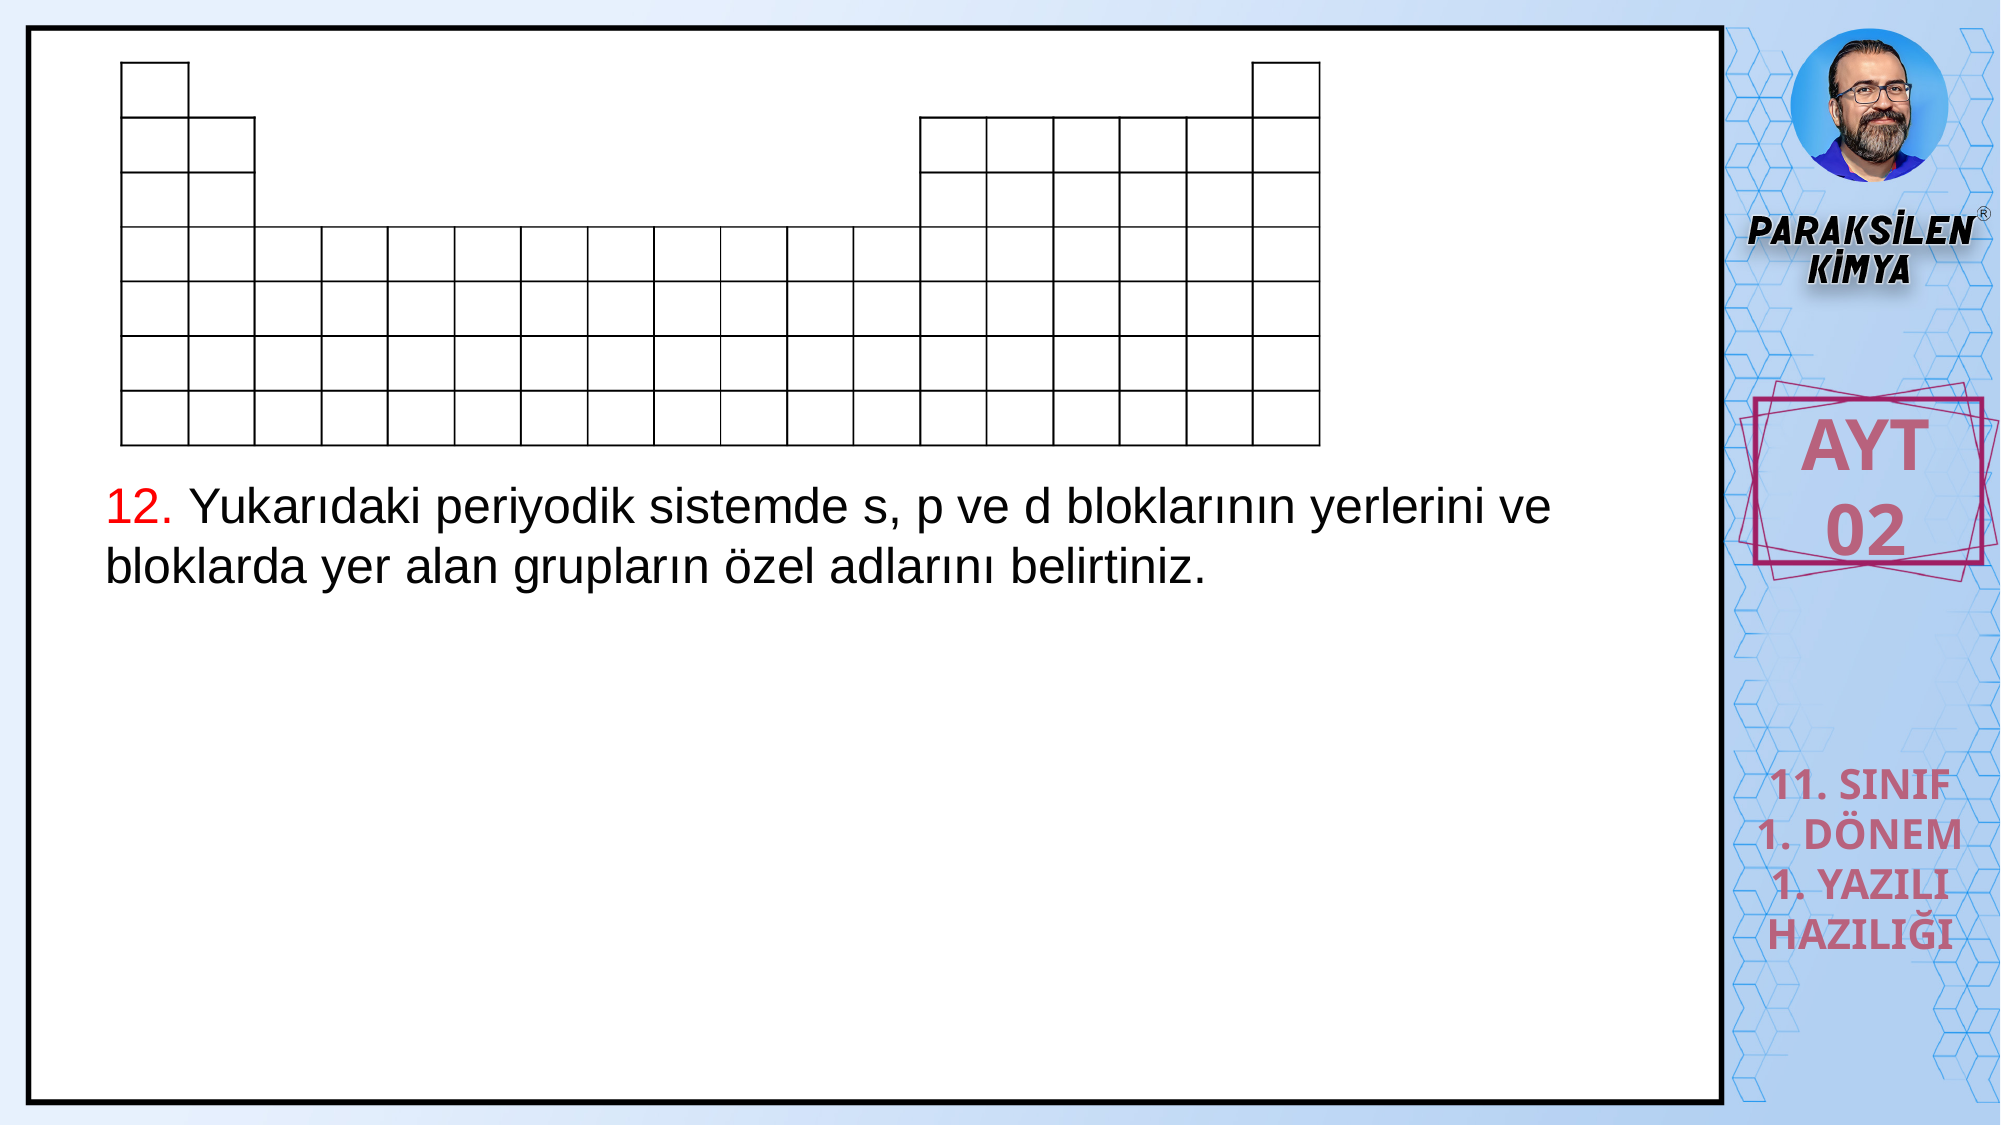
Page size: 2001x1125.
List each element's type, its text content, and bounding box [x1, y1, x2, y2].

picture [0, 0, 2001, 1125]
text_box 12. Yukarıdaki periyodik sistemde s, p ve d bloklarının yerlerini ve bloklarda yer alan grupların özel adlarını belirtiniz. [60, 465, 1708, 661]
text_box 11. SINIF 1. DÖNEM 1. YAZILI HAZILIĞI [1719, 750, 2000, 1016]
text_box AYT 02 [1755, 392, 1977, 577]
